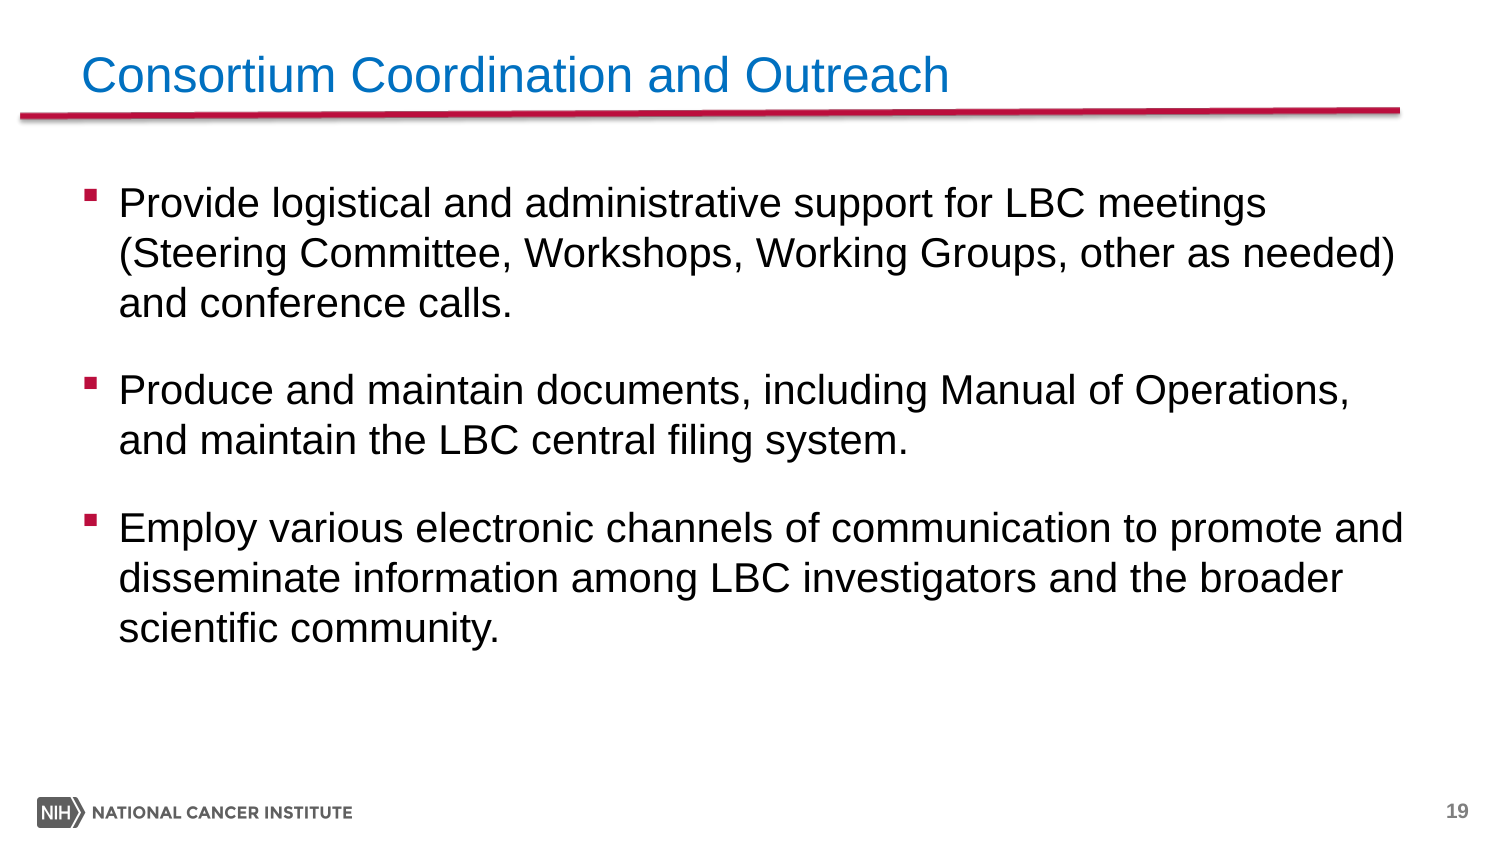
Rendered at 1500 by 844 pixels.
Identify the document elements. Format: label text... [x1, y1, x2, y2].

list Provide logistical and administrative support for LBC meetings (Steering Committee, Workshops, Working Groups, other as needed) and conference calls. Produce and maintain documents, including Manual of Operations, and maintain the LBC central filing system. Employ various electronic channels of communication to promote and disseminate information among LBC investigators and the broader scientific community. [81, 175, 1421, 767]
picture [37, 797, 352, 828]
picture [13, 102, 1411, 130]
title Consortium Coordination and Outreach [81, 51, 1421, 104]
